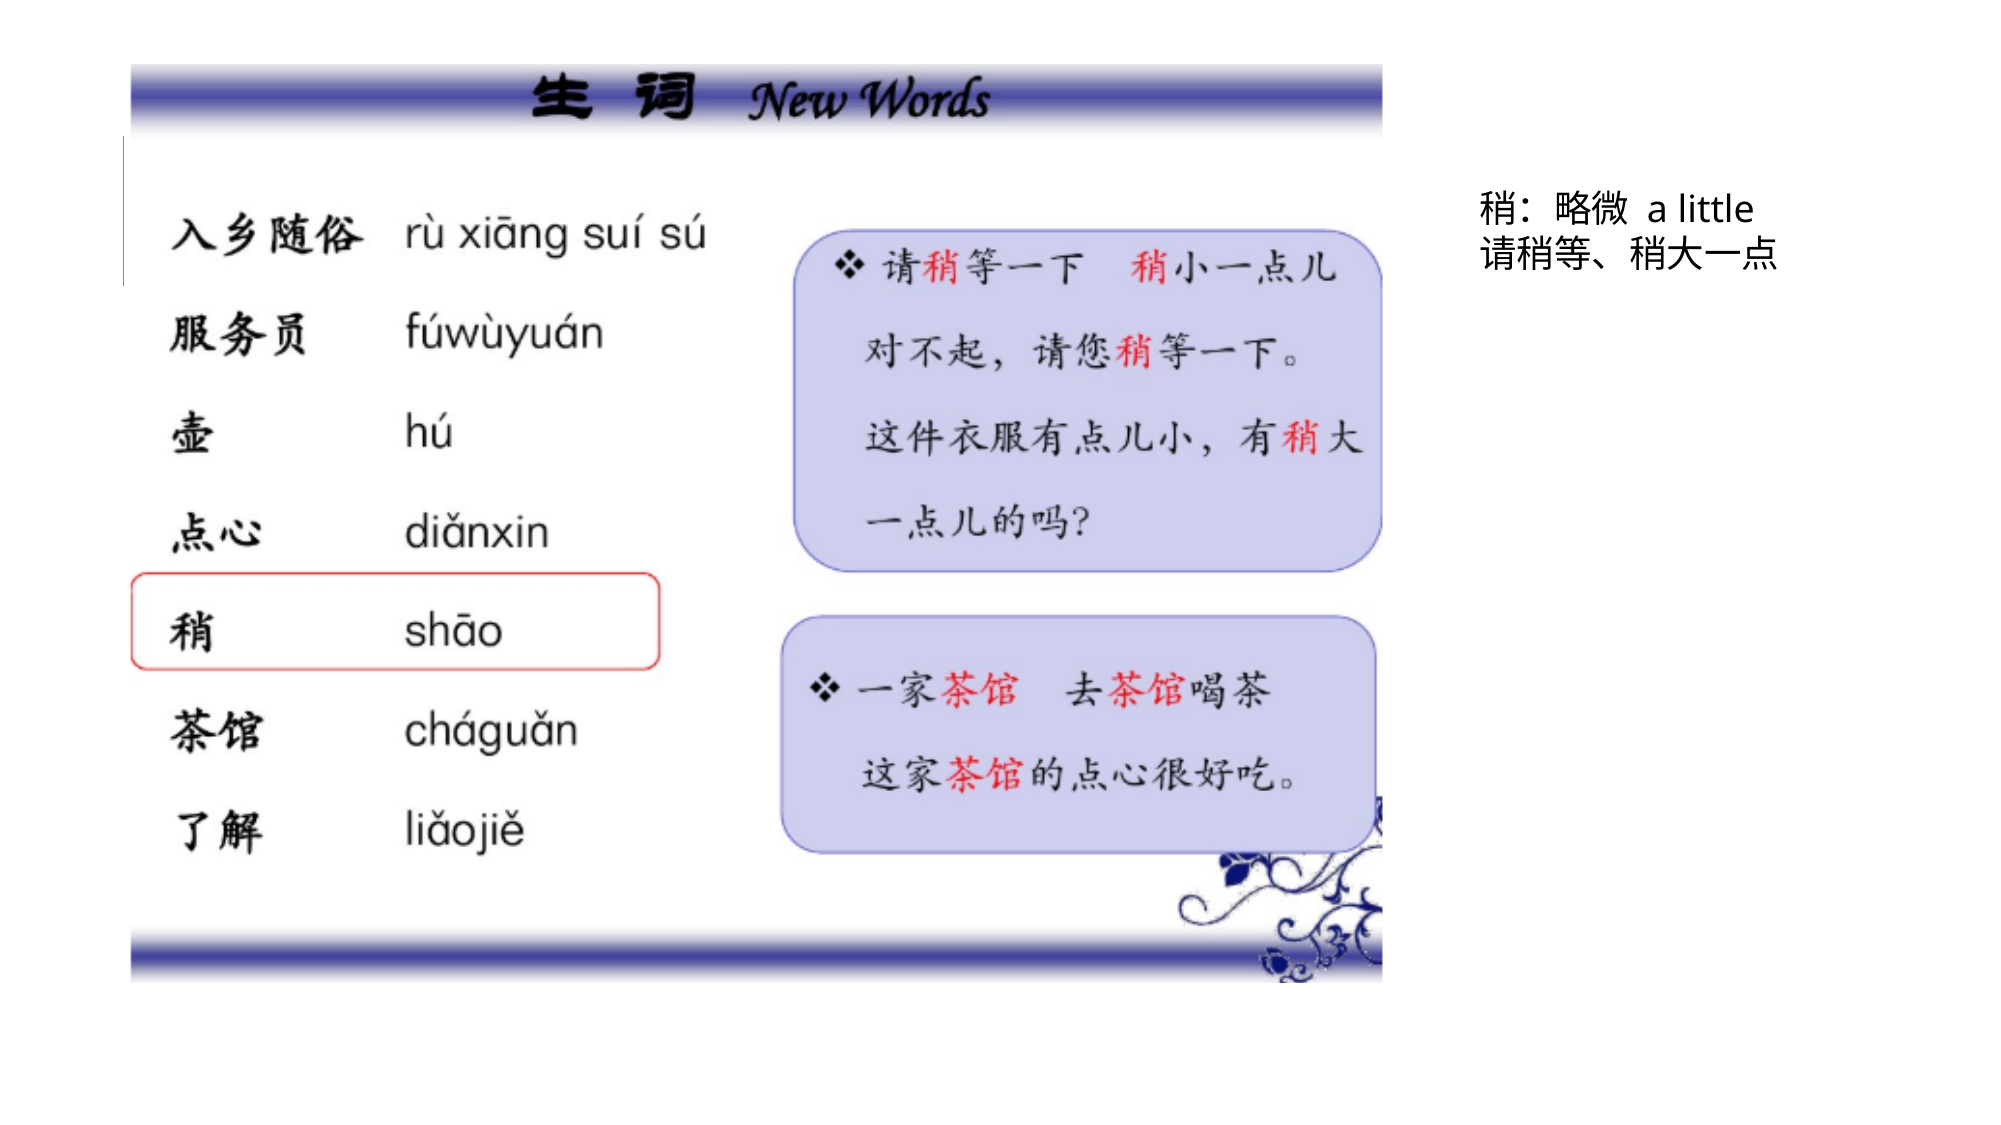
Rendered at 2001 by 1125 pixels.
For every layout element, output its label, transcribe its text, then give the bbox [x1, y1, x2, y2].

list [123, 64, 1388, 983]
text_box 稍：略微 a little 请稍等、稍大一点 [1464, 177, 1795, 283]
